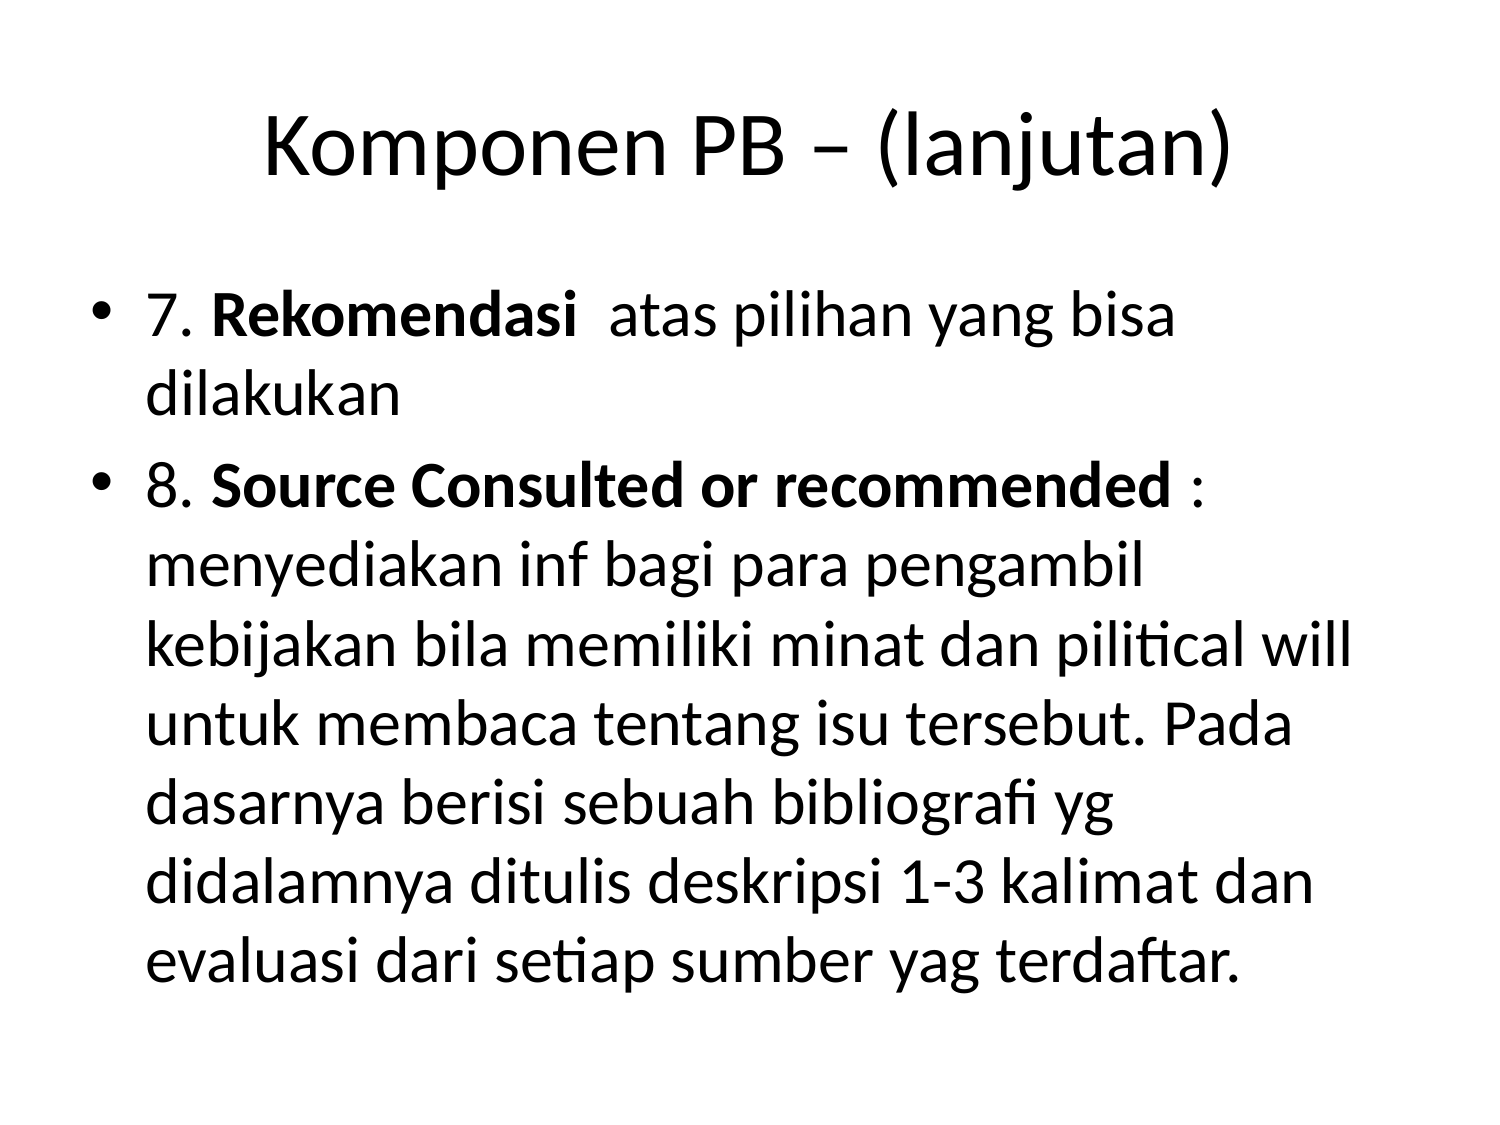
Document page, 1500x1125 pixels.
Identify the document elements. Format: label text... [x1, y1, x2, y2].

list 7. Rekomendasi atas pilihan yang bisa dilakukan 8. Source Consulted or recommended : menyediakan inf bagi para pengambil kebijakan bila memiliki minat dan pilitical will untuk membaca tentang isu tersebut. Pada dasarnya berisi sebuah bibliografi yg didalamnya ditulis deskripsi 1-3 kalimat dan evaluasi dari setiap sumber yag terdaftar. [75, 262, 1425, 1005]
title Komponen PB – (lanjutan) [75, 45, 1425, 233]
